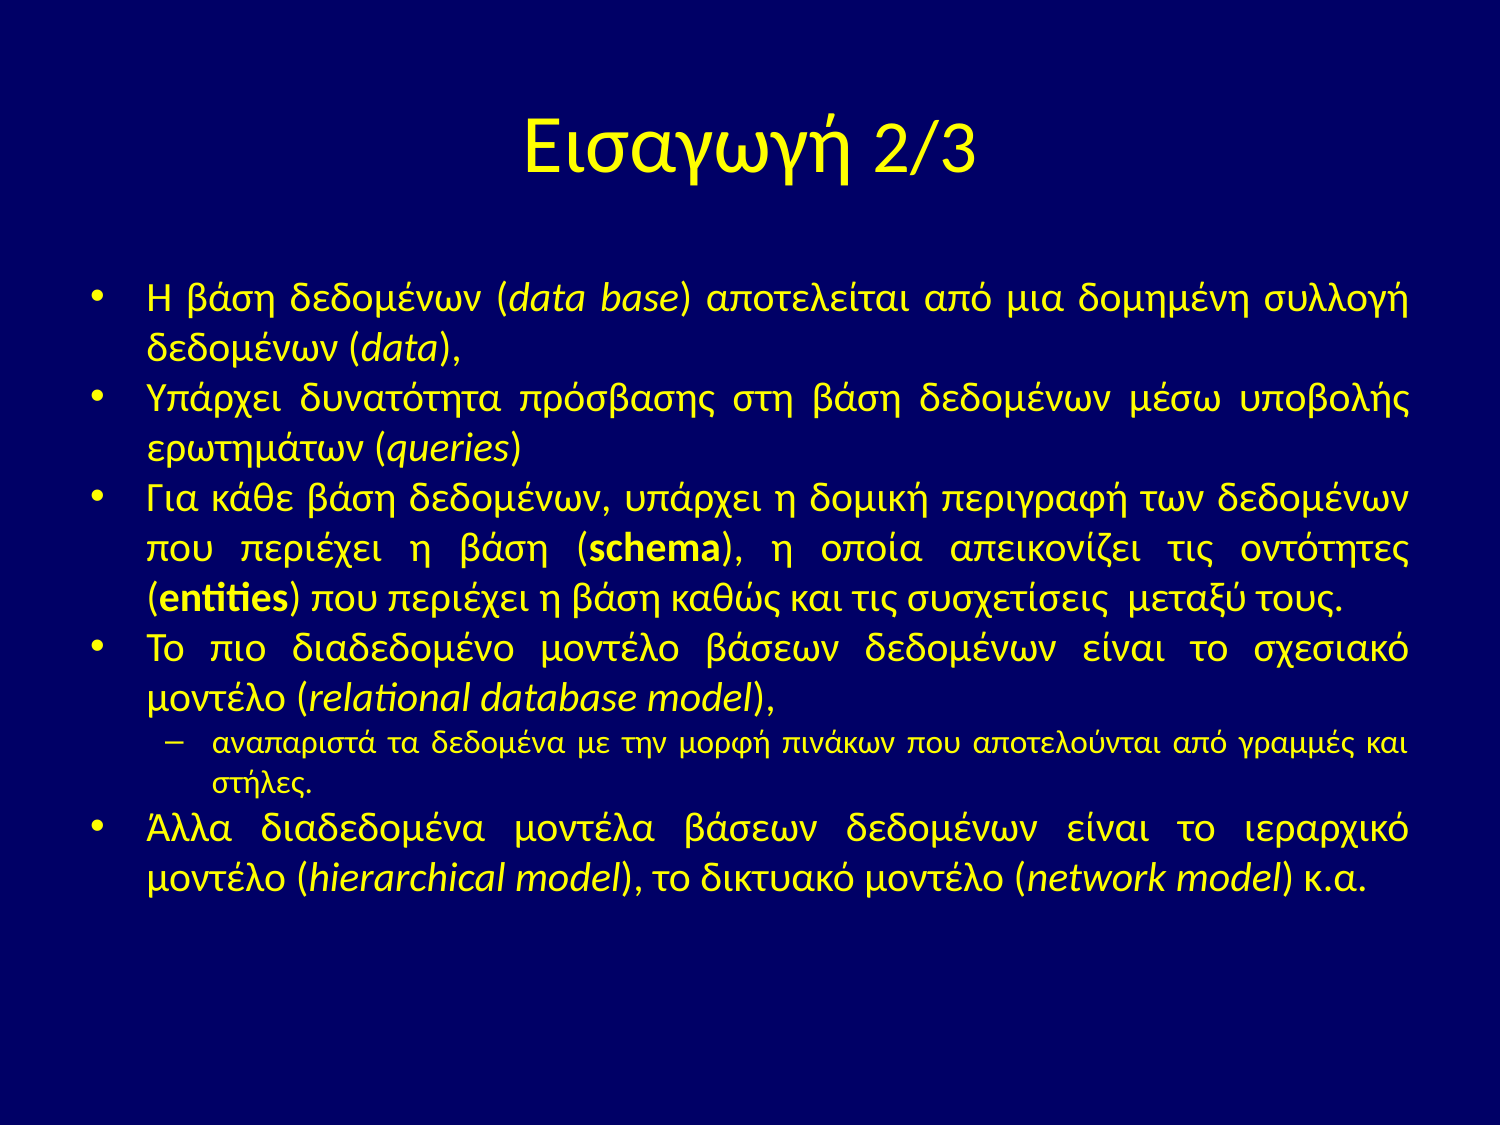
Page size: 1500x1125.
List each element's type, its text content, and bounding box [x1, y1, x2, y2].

title Εισαγωγή 2/3 [75, 45, 1425, 233]
list Η βάση δεδομένων (data base) αποτελείται από μια δομημένη συλλογή δεδομένων (data), Υπάρχει δυνατότητα πρόσβασης στη βάση δεδομένων μέσω υποβολής ερωτημάτων (queries) Για κάθε βάση δεδομένων, υπάρχει η δομική περιγραφή των δεδομένων που περιέχει η βάση (schema), η οποία απεικονίζει τις οντότητες (entities) που περιέχει η βάση καθώς και τις συσχετίσεις μεταξύ τους. Το πιο διαδεδομένο μοντέλο βάσεων δεδομένων είναι το σχεσιακό μοντέλο (relational database model), αναπαριστά τα δεδομένα με την μορφή πινάκων που αποτελούνται από γραμμές και στήλες. Άλλα διαδεδομένα μοντέλα βάσεων δεδομένων είναι το ιεραρχικό μοντέλο (hierarchical model), το δικτυακό μοντέλο (network model) κ.α. [75, 262, 1425, 1005]
